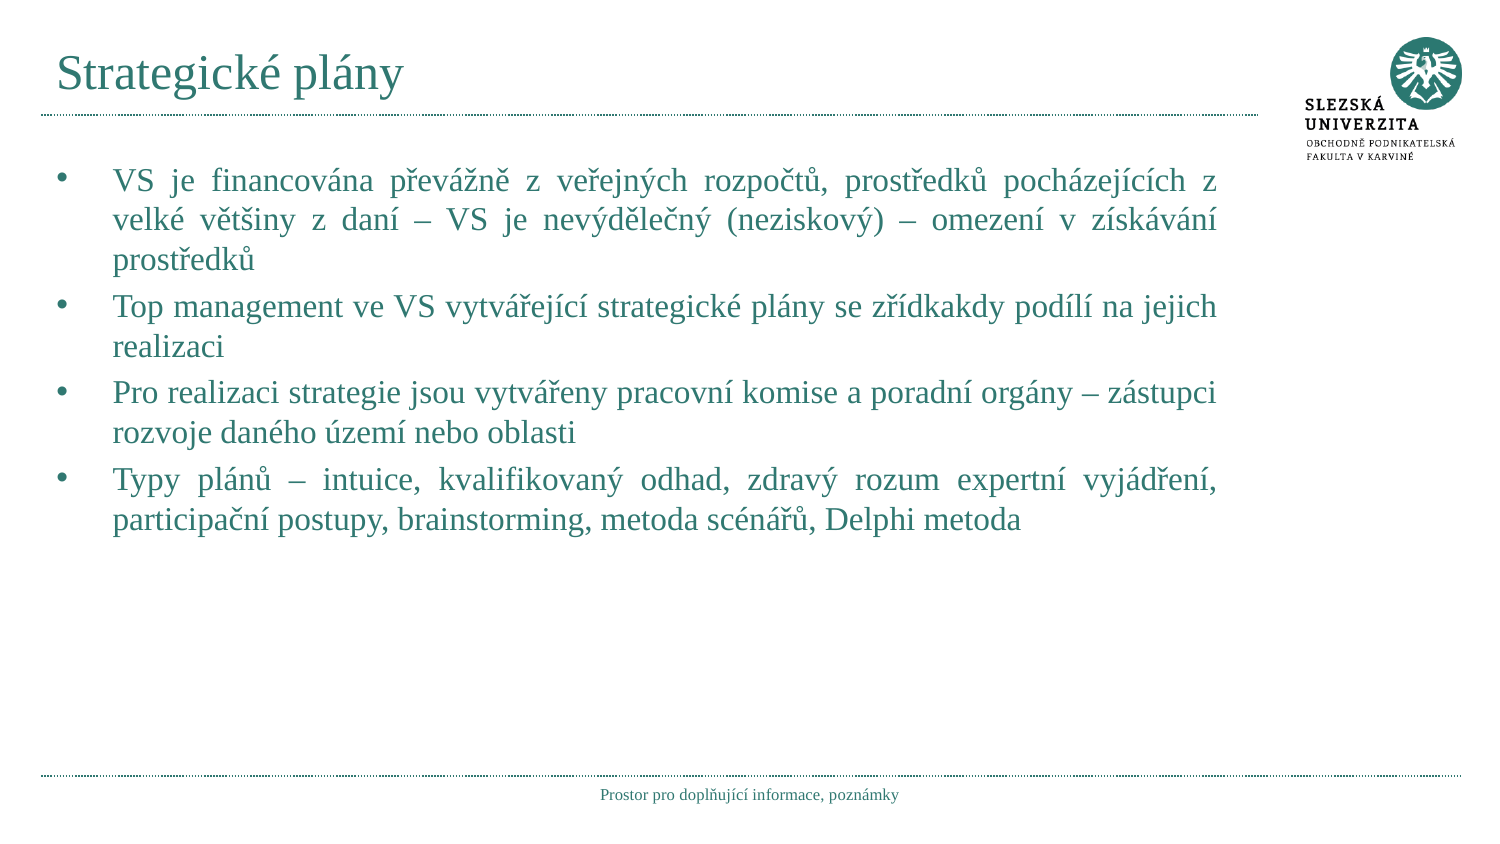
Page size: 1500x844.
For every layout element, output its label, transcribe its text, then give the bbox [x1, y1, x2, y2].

text_box VS je financována převážně z veřejných rozpočtů, prostředků pocházejících z velké většiny z daní – VS je nevýdělečný (neziskový) – omezení v získávání prostředků Top management ve VS vytvářející strategické plány se zřídkakdy podílí na jejich realizaci Pro realizaci strategie jsou vytvářeny pracovní komise a poradní orgány – zástupci rozvoje daného území nebo oblasti Typy plánů – intuice, kvalifikovaný odhad, zdravý rozum expertní vyjádření, participační postupy, brainstorming, metoda scénářů, Delphi metoda [41, 150, 1235, 659]
text_box Prostor pro doplňující informace, poznámky [442, 776, 1058, 811]
title Strategické plány [41, 32, 786, 116]
picture [1305, 37, 1462, 160]
